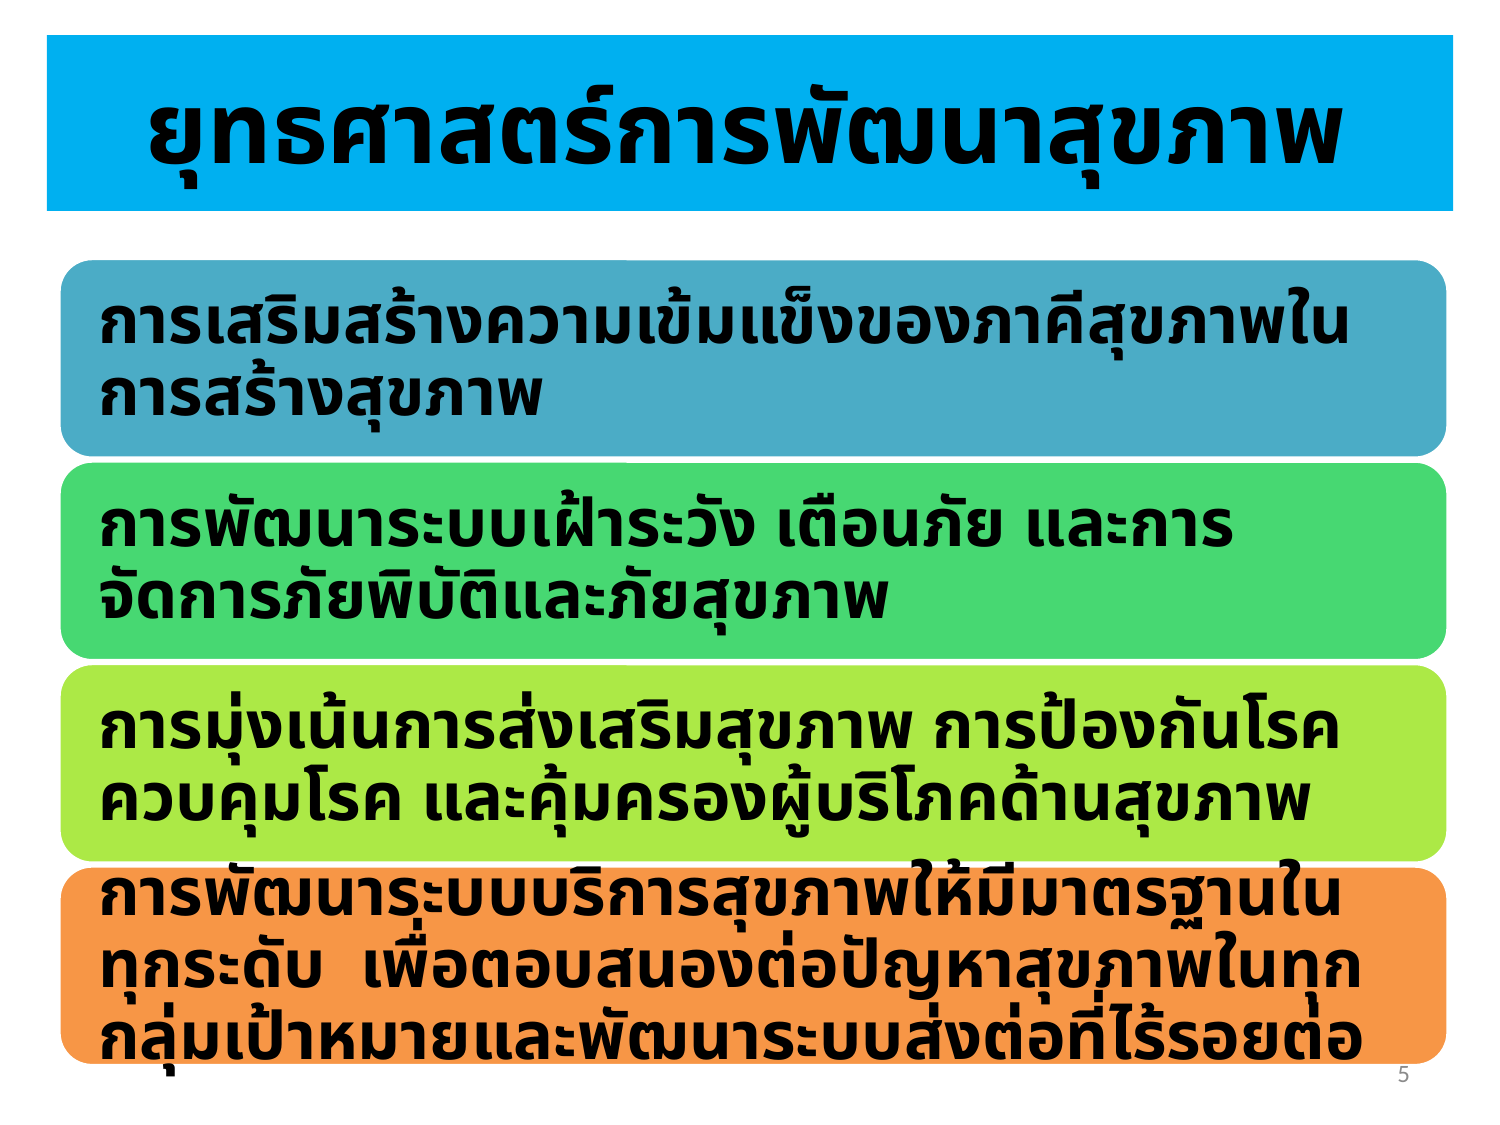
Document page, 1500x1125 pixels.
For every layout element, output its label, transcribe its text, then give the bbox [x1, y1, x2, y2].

slide_number 5 [1074, 1075, 1425, 1103]
title ยุทธศาสตร์การพัฒนาสุขภาพ [46, 35, 1454, 211]
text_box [58, 257, 1449, 1067]
